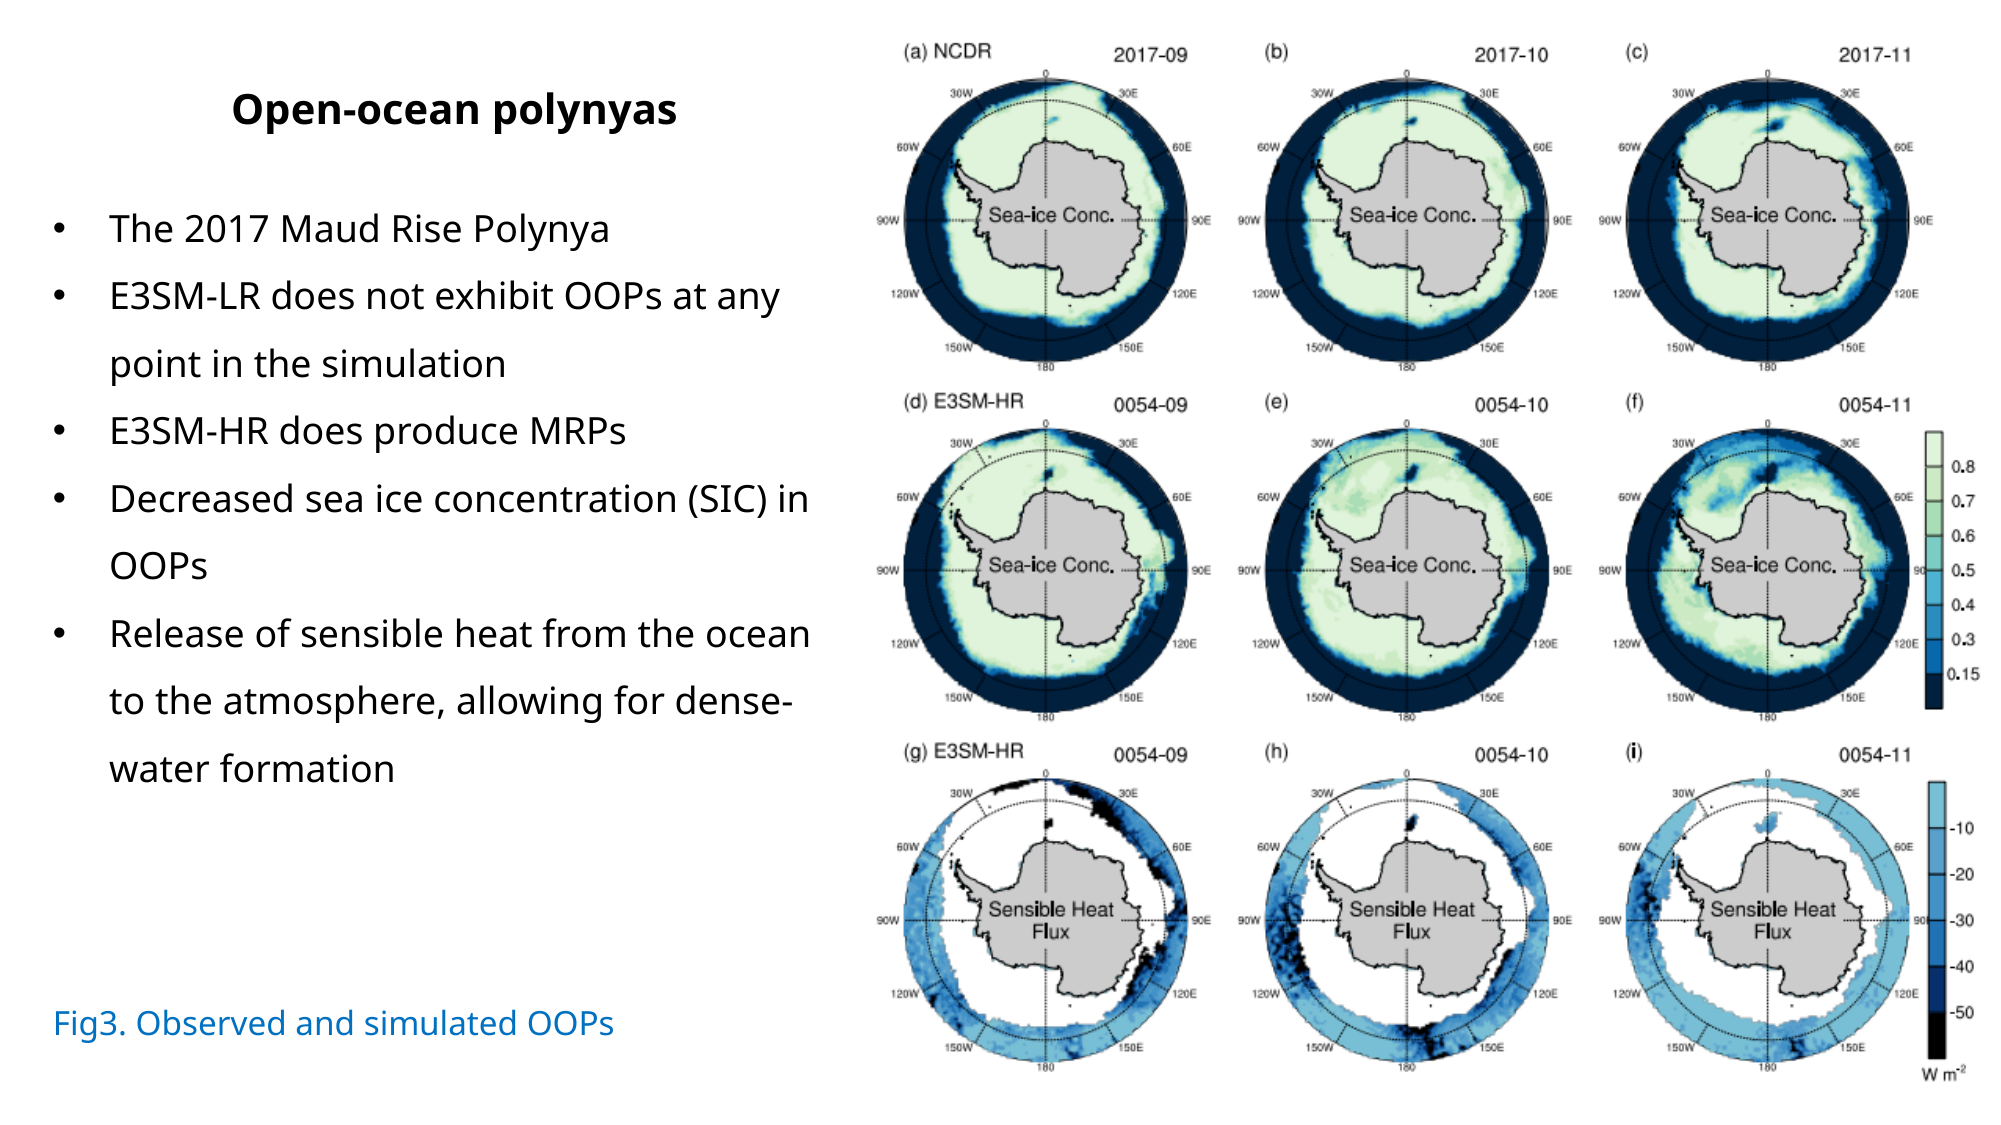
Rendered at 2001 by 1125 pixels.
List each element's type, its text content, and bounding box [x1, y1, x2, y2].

picture [859, 23, 1985, 1102]
text_box Open-ocean polynyas The 2017 Maud Rise Polynya E3SM-LR does not exhibit OOPs at any point in the simulation E3SM-HR does produce MRPs Decreased sea ice concentration (SIC) in OOPs Release of sensible heat from the ocean to the atmosphere, allowing for dense-water formation [38, 75, 859, 798]
text_box Fig3. Observed and simulated OOPs [38, 994, 859, 1050]
